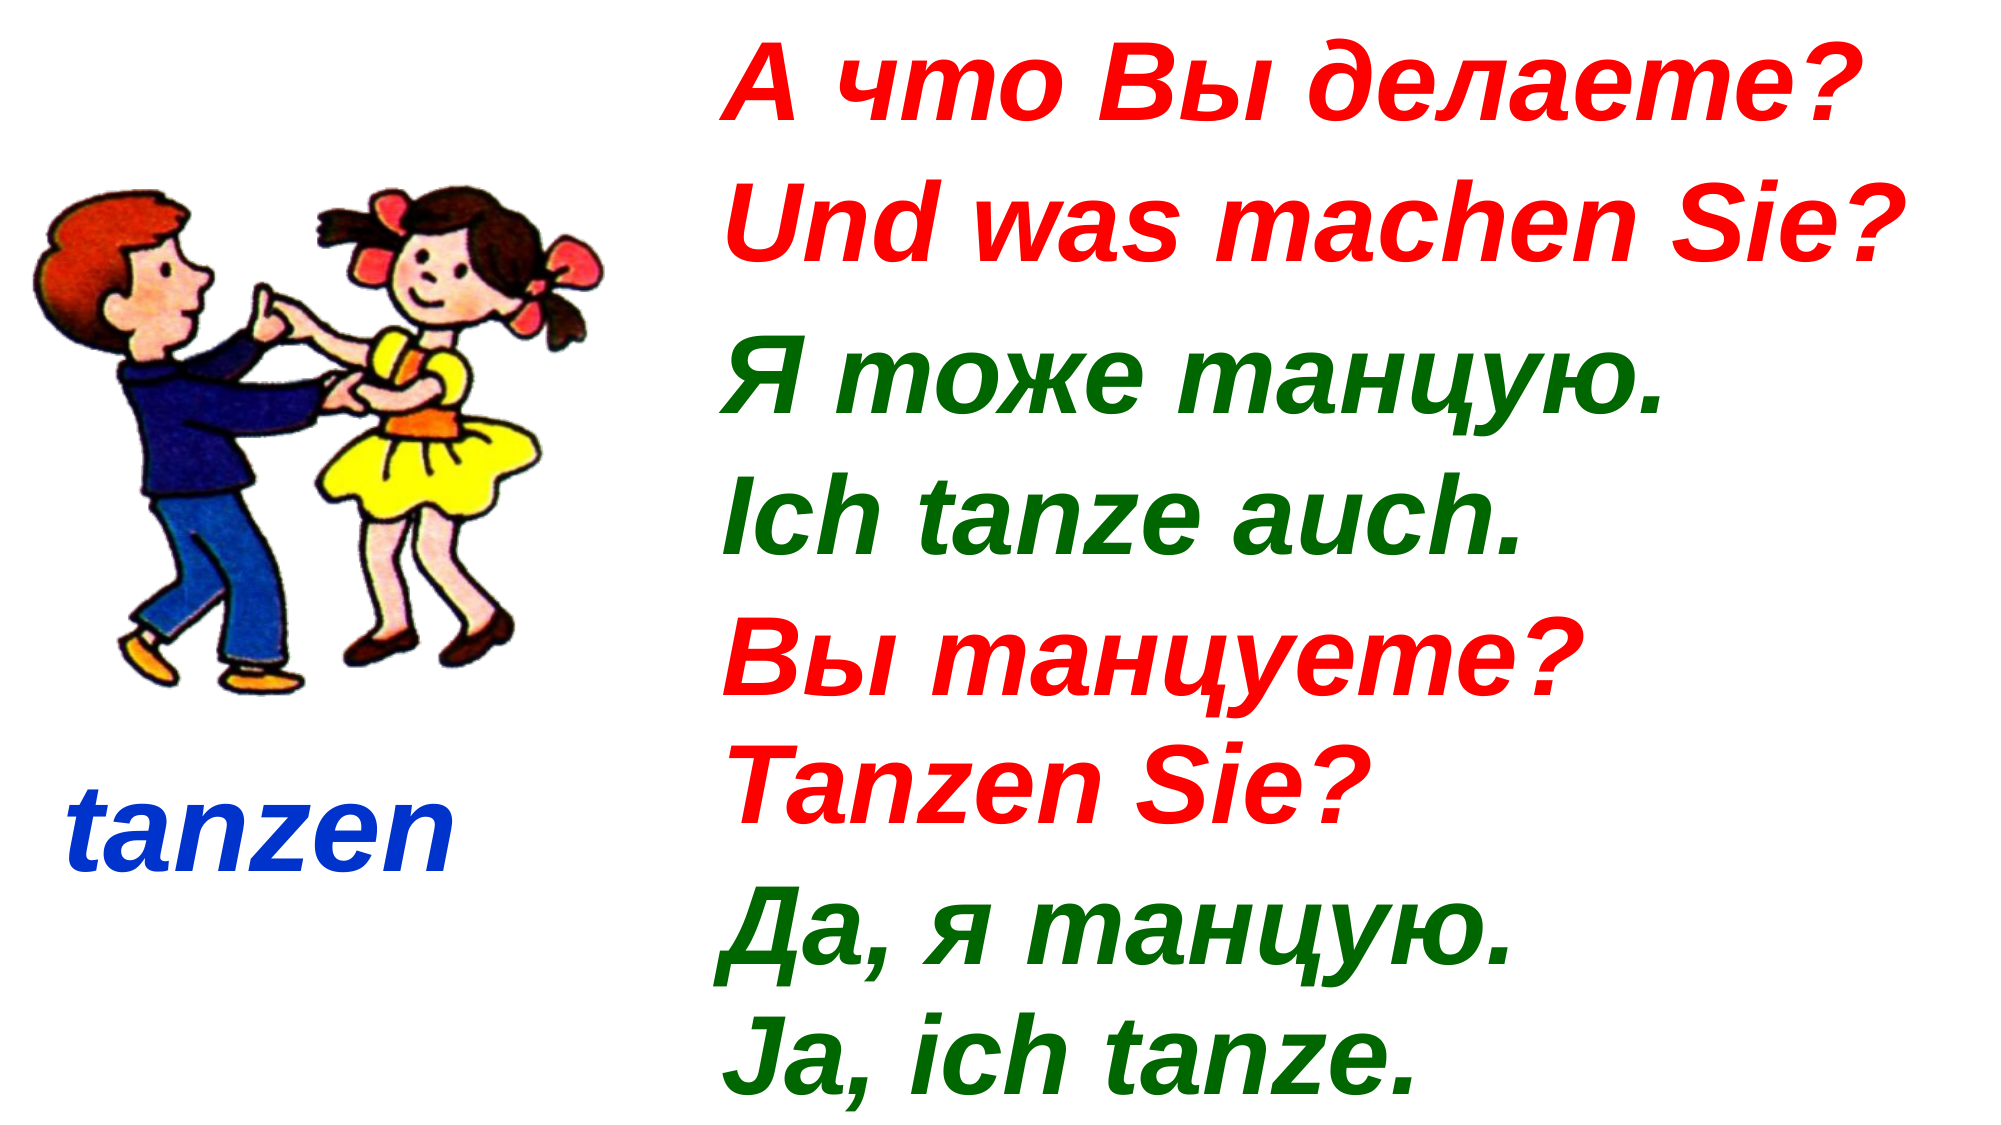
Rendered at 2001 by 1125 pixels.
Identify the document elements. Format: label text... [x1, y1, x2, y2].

text_box Вы танцуете? [706, 575, 2000, 703]
text_box Ja, ich tanze. [706, 974, 2000, 1125]
text_box tanzen [0, 739, 520, 904]
text_box Tanzen Sie? [706, 703, 2000, 844]
text_box Ich tanze auch. [706, 434, 2000, 575]
text_box Да, я танцую. [706, 844, 2000, 974]
text_box Я тоже танцую. [706, 293, 2000, 434]
text_box Und was machen Sie? [706, 141, 2000, 292]
text_box А что Вы делаете? [706, 0, 2000, 141]
picture [23, 175, 613, 704]
